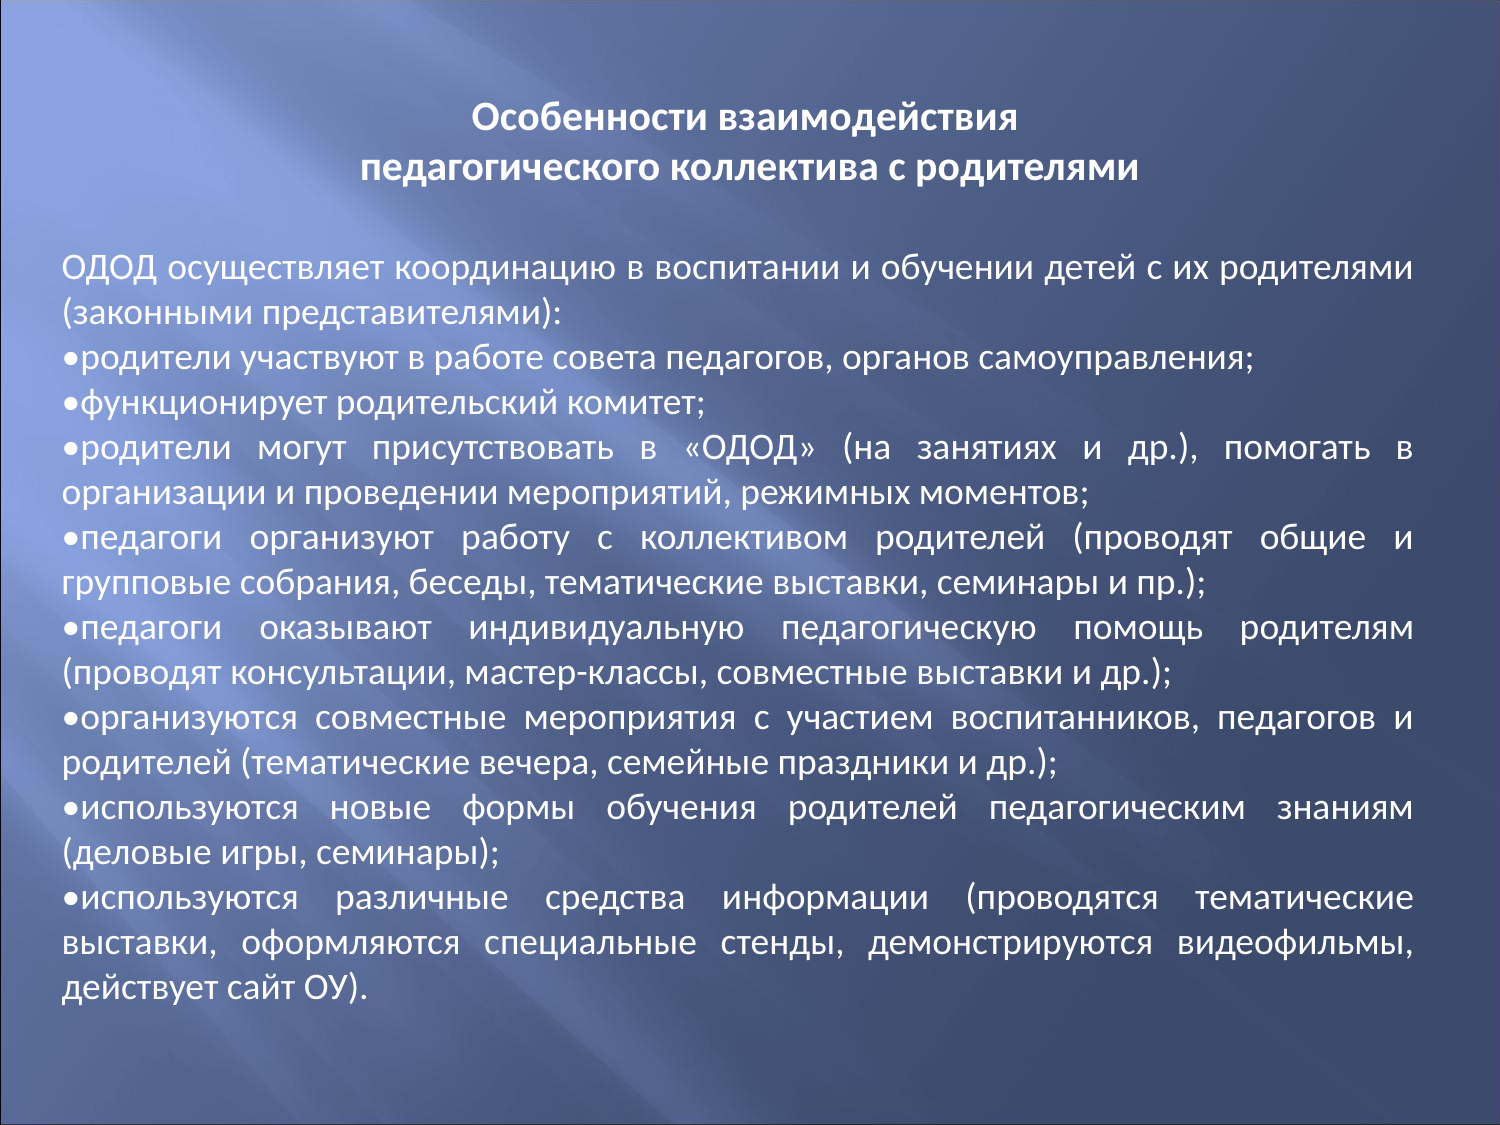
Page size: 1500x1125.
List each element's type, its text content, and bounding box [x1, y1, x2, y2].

picture [0, 0, 1500, 1125]
title Особенности взаимодействия педагогического коллектива с родителями [75, 45, 1425, 233]
text_box ОДОД осуществляет координацию в воспитании и обучении детей с их родителями (законными представителями): •родители участвуют в работе совета педагогов, органов самоуправления; •функционирует родительский комитет; •родители могут присутствовать в «ОДОД» (на занятиях и др.), помогать в организации и проведении мероприятий, режимных моментов; •педагоги организуют работу с коллективом родителей (проводят общие и групповые собрания, беседы, тематические выставки, семинары и пр.); •педагоги оказывают индивидуальную педагогическую помощь родителям (проводят консультации, мастер-классы, совместные выставки и др.); •организуются совместные мероприятия с участием воспитанников, педагогов и родителей (тематические вечера, семейные праздники и др.); •используются новые формы обучения родителей педагогическим знаниям (деловые игры, семинары); •используются различные средства информации (проводятся тематические выставки, оформляются специальные стенды, демонстрируются видеофильмы, действует сайт ОУ). [46, 234, 1430, 1015]
